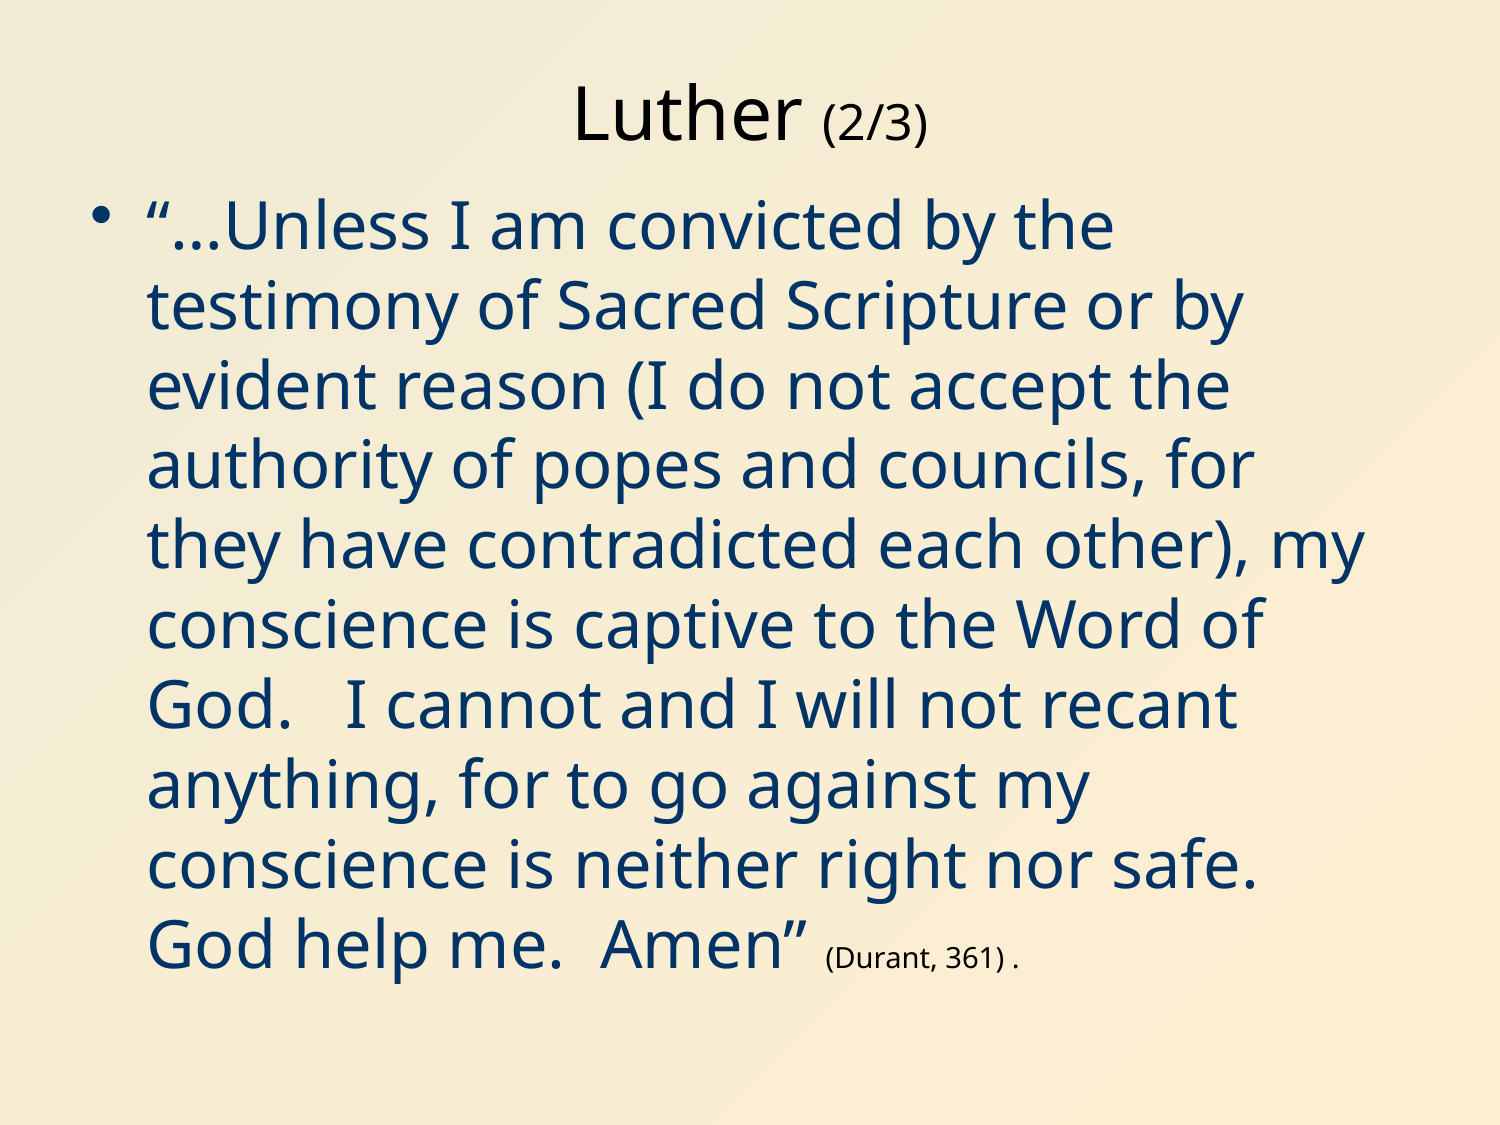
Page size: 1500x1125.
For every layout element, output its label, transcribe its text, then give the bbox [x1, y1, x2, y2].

title Luther (2/3) [75, 45, 1425, 174]
list “…Unless I am convicted by the testimony of Sacred Scripture or by evident reason (I do not accept the authority of popes and councils, for they have contradicted each other), my conscience is captive to the Word of God. I cannot and I will not recant anything, for to go against my conscience is neither right nor safe. God help me. Amen” (Durant, 361) . [75, 174, 1425, 1088]
